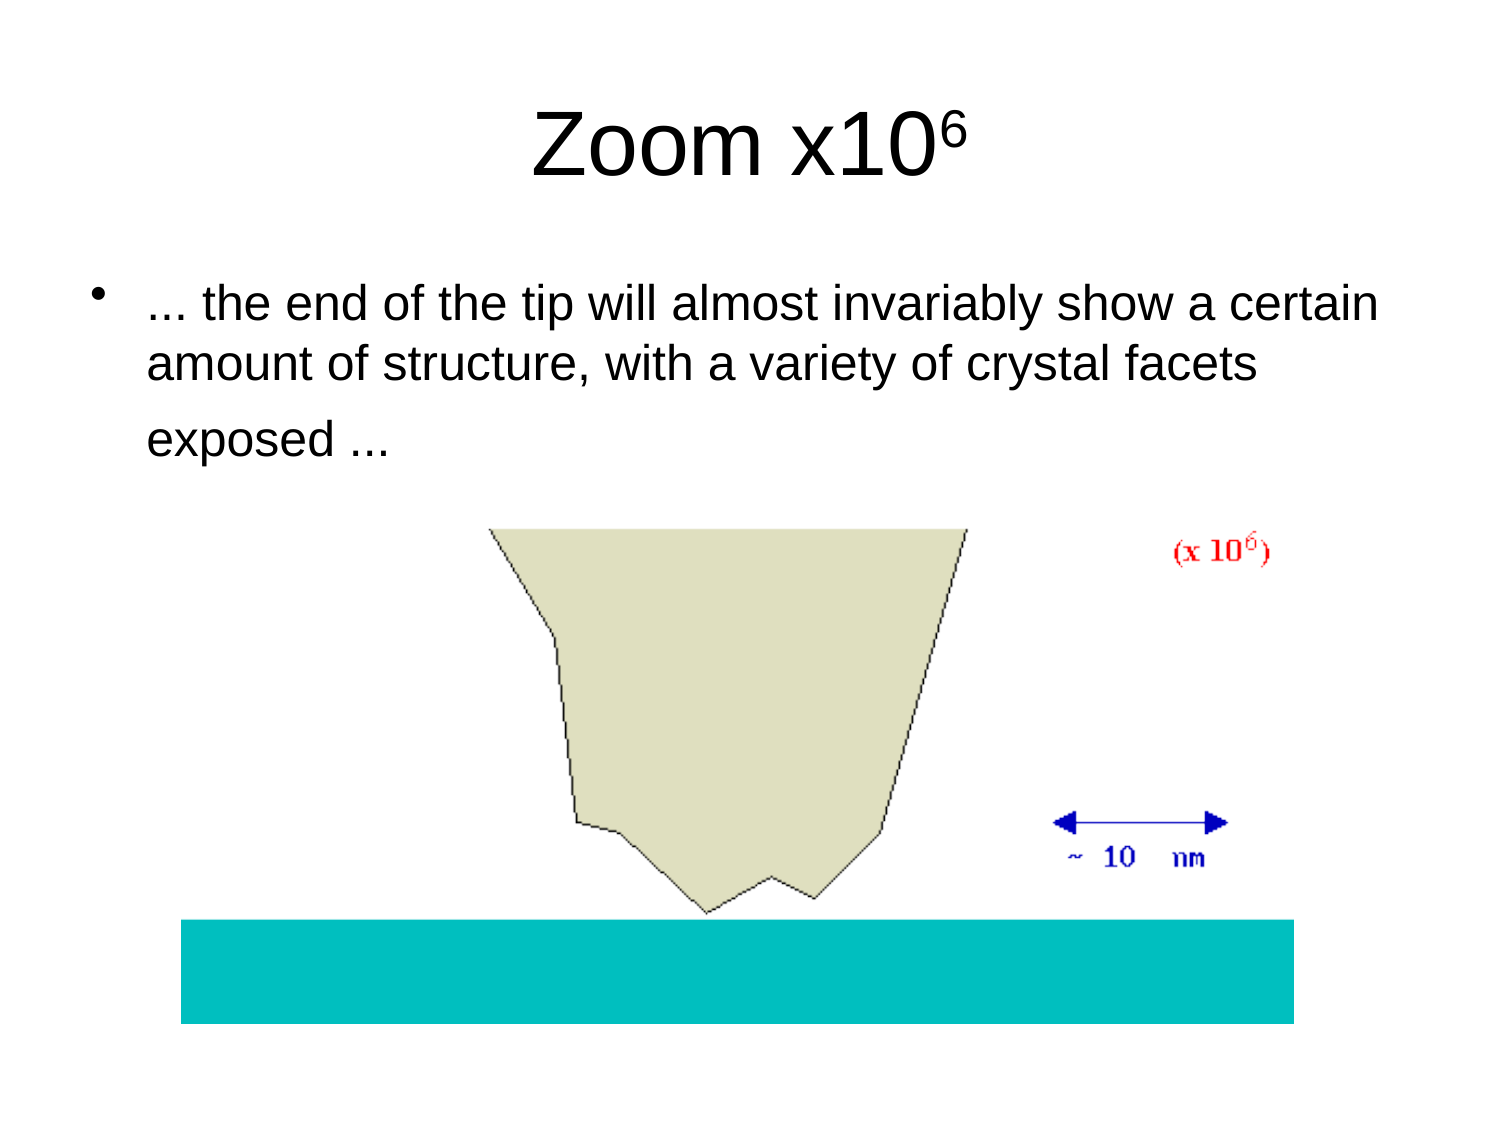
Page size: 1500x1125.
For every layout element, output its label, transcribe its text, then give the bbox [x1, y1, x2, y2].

picture [180, 500, 1294, 1024]
title Zoom x106 [75, 45, 1425, 233]
list ... the end of the tip will almost invariably show a certain amount of structure, with a variety of crystal facets exposed ... [75, 262, 1425, 1005]
